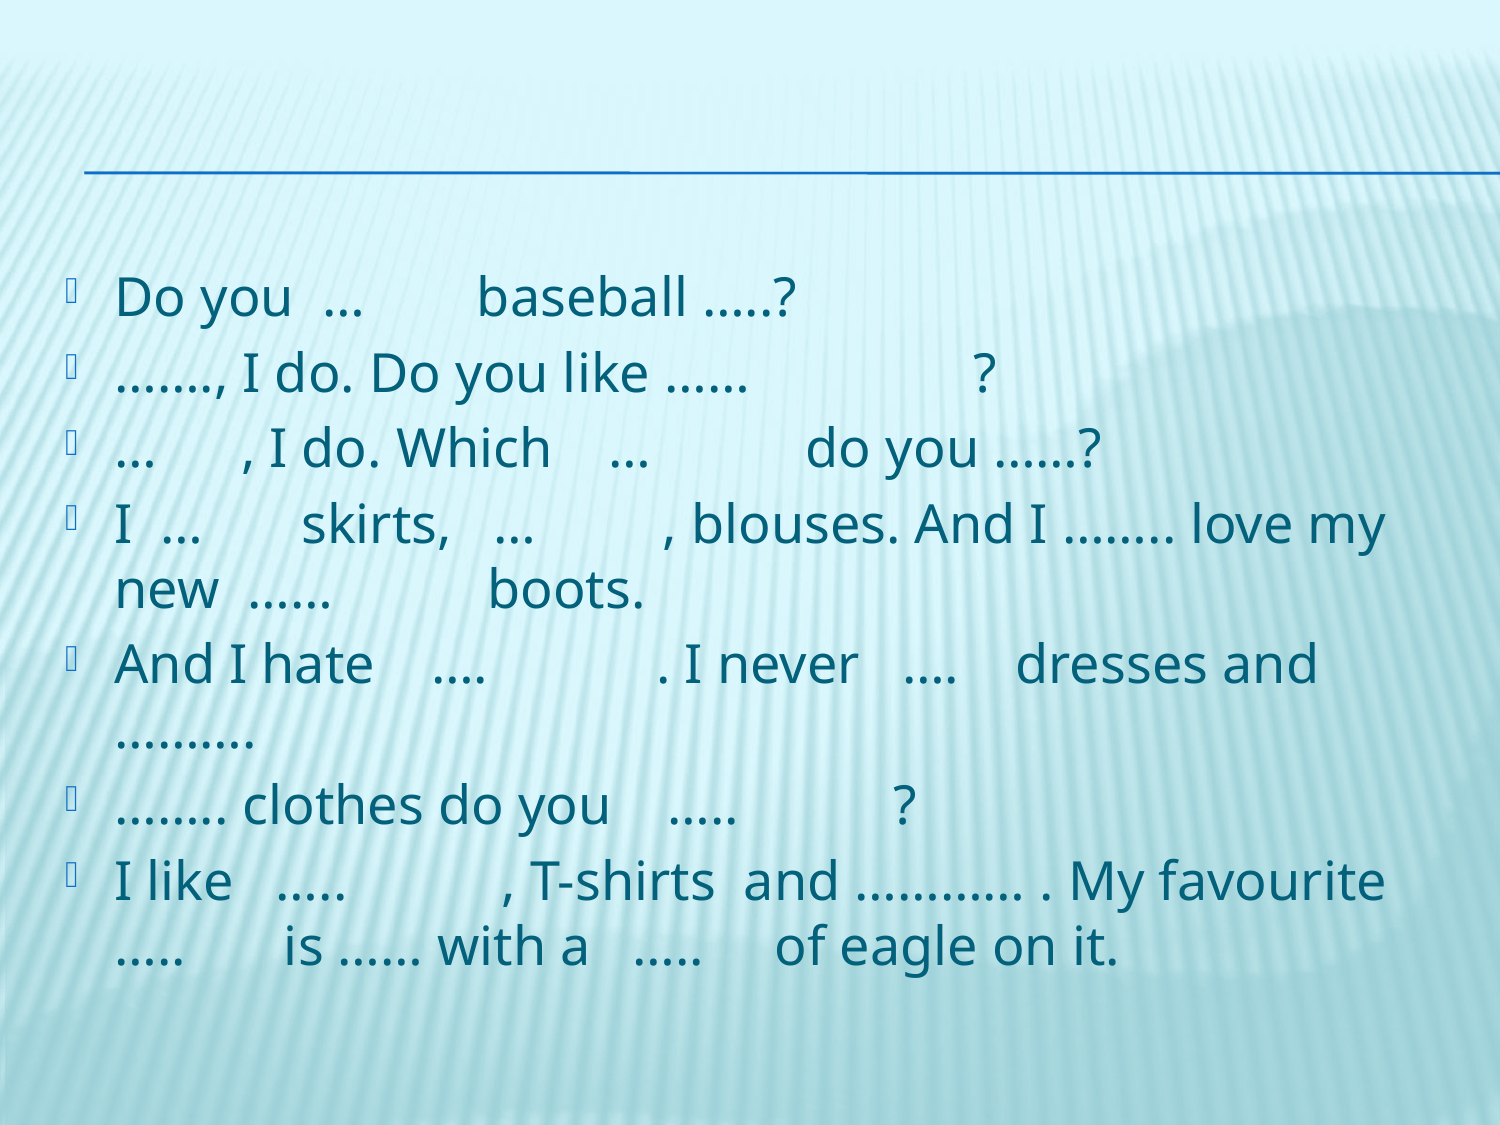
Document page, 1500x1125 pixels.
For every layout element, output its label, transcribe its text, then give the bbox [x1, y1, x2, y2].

list Do you … baseball …..? ……., I do. Do you like …… ? … , I do. Which … do you ……? I … skirts, … , blouses. And I …….. love my new …… boots. And I hate …. . I never …. dresses and ………. …….. clothes do you ….. ? I like ….. , T-shirts and ………… . My favourite ….. is …… with a ….. of eagle on it. [49, 254, 1476, 998]
